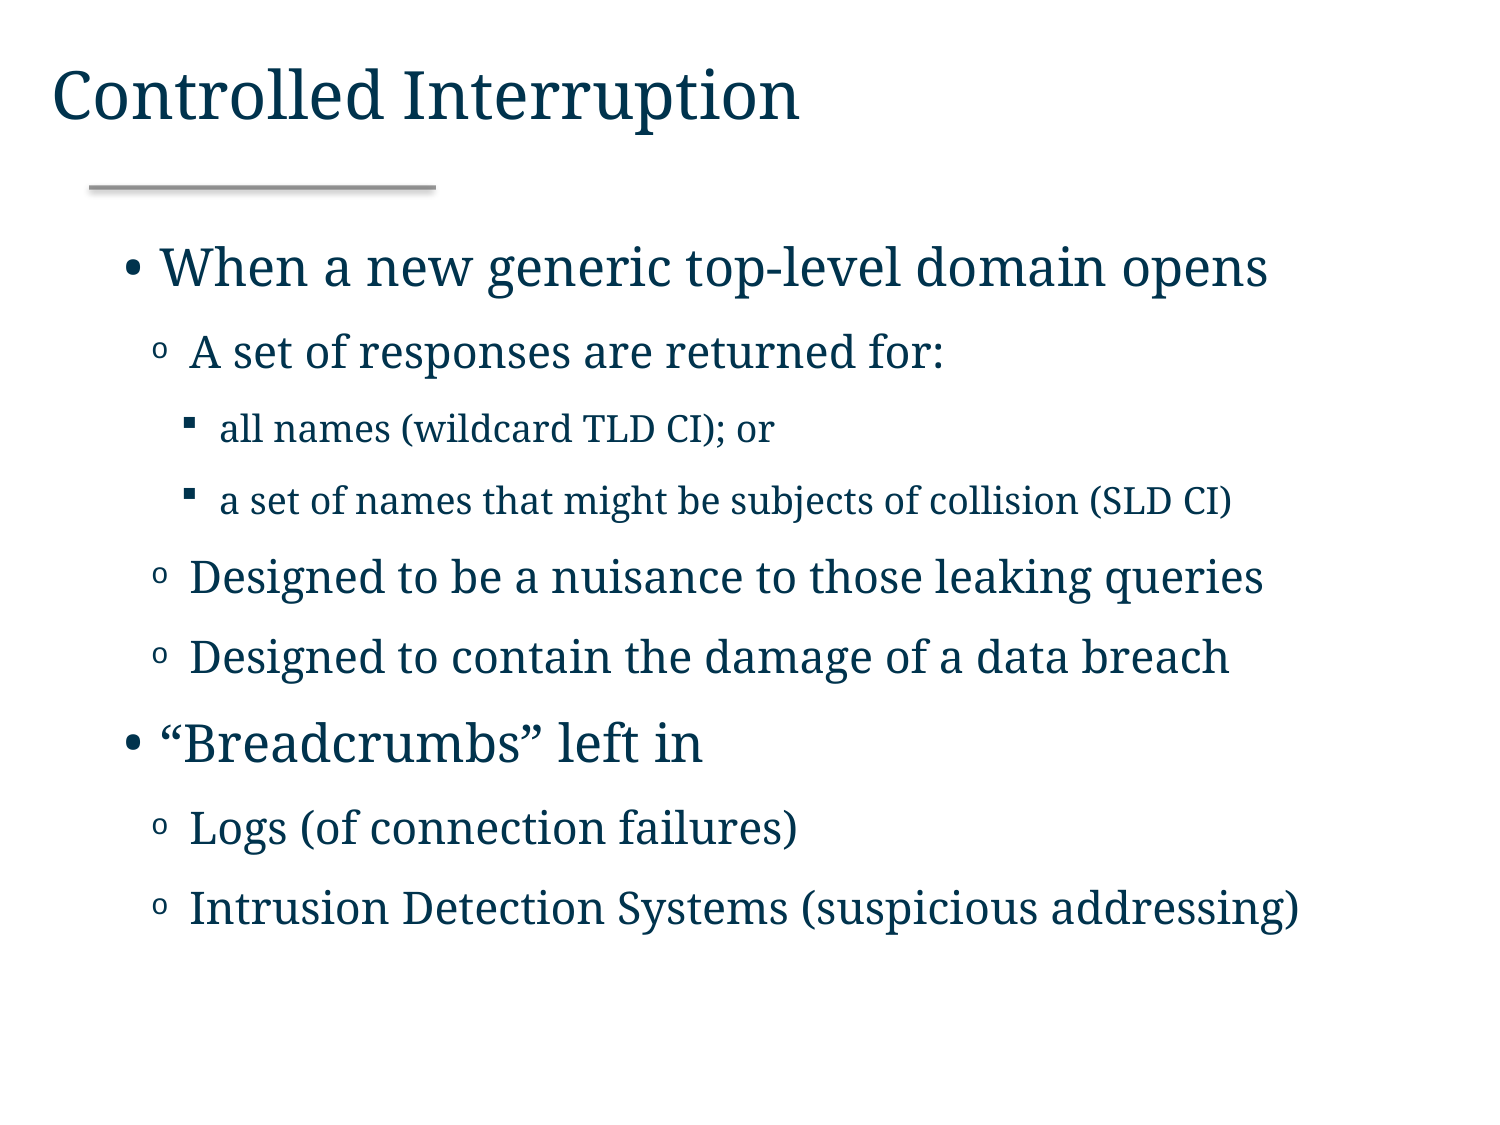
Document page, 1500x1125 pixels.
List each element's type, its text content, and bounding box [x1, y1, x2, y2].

list When a new generic top-level domain opens A set of responses are returned for: all names (wildcard TLD CI); or a set of names that might be subjects of collision (SLD CI) Designed to be a nuisance to those leaking queries Designed to contain the damage of a data breach “Breadcrumbs” left in Logs (of connection failures) Intrusion Detection Systems (suspicious addressing) [93, 231, 1375, 950]
list Controlled Interruption [23, 50, 868, 150]
